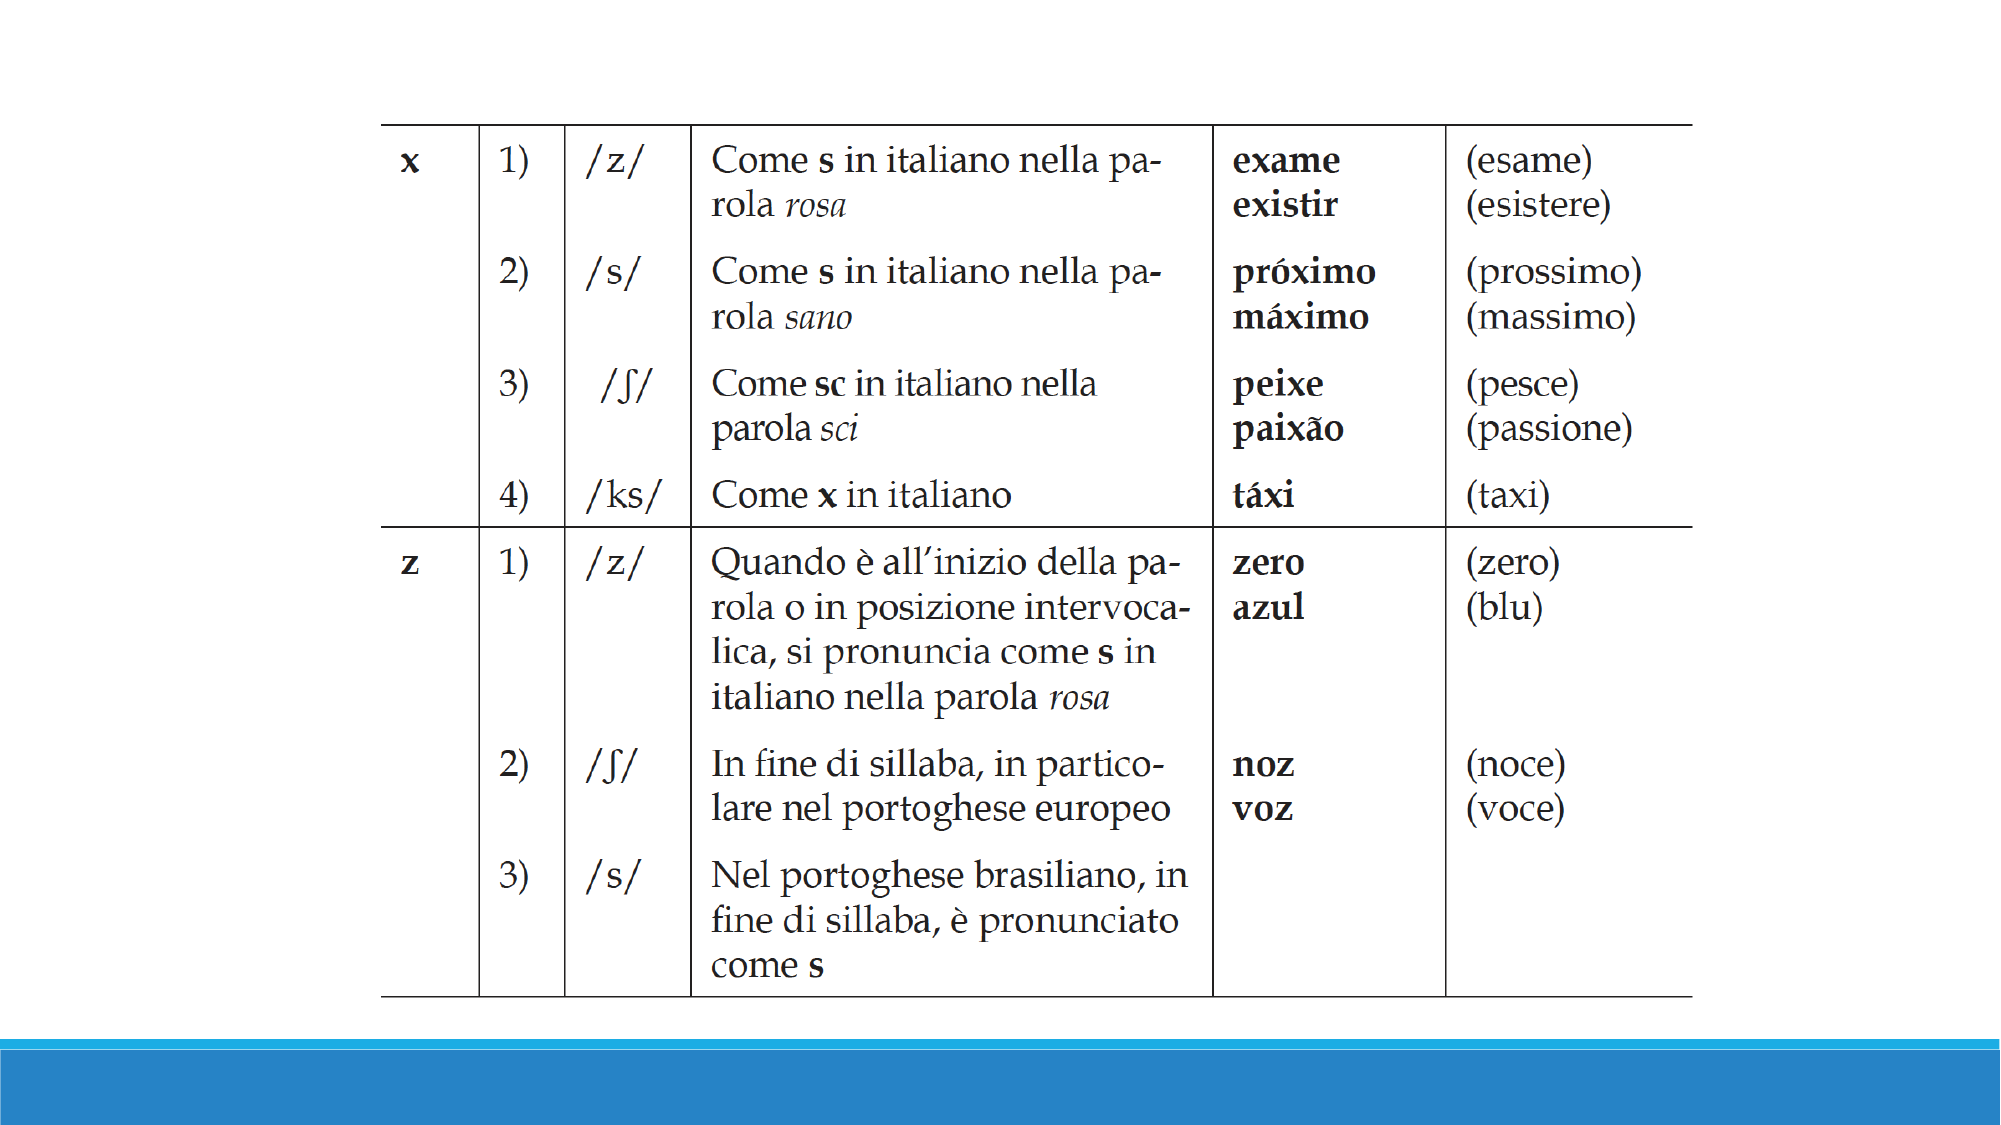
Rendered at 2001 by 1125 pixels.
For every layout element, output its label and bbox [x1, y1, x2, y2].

picture [371, 117, 1703, 1008]
